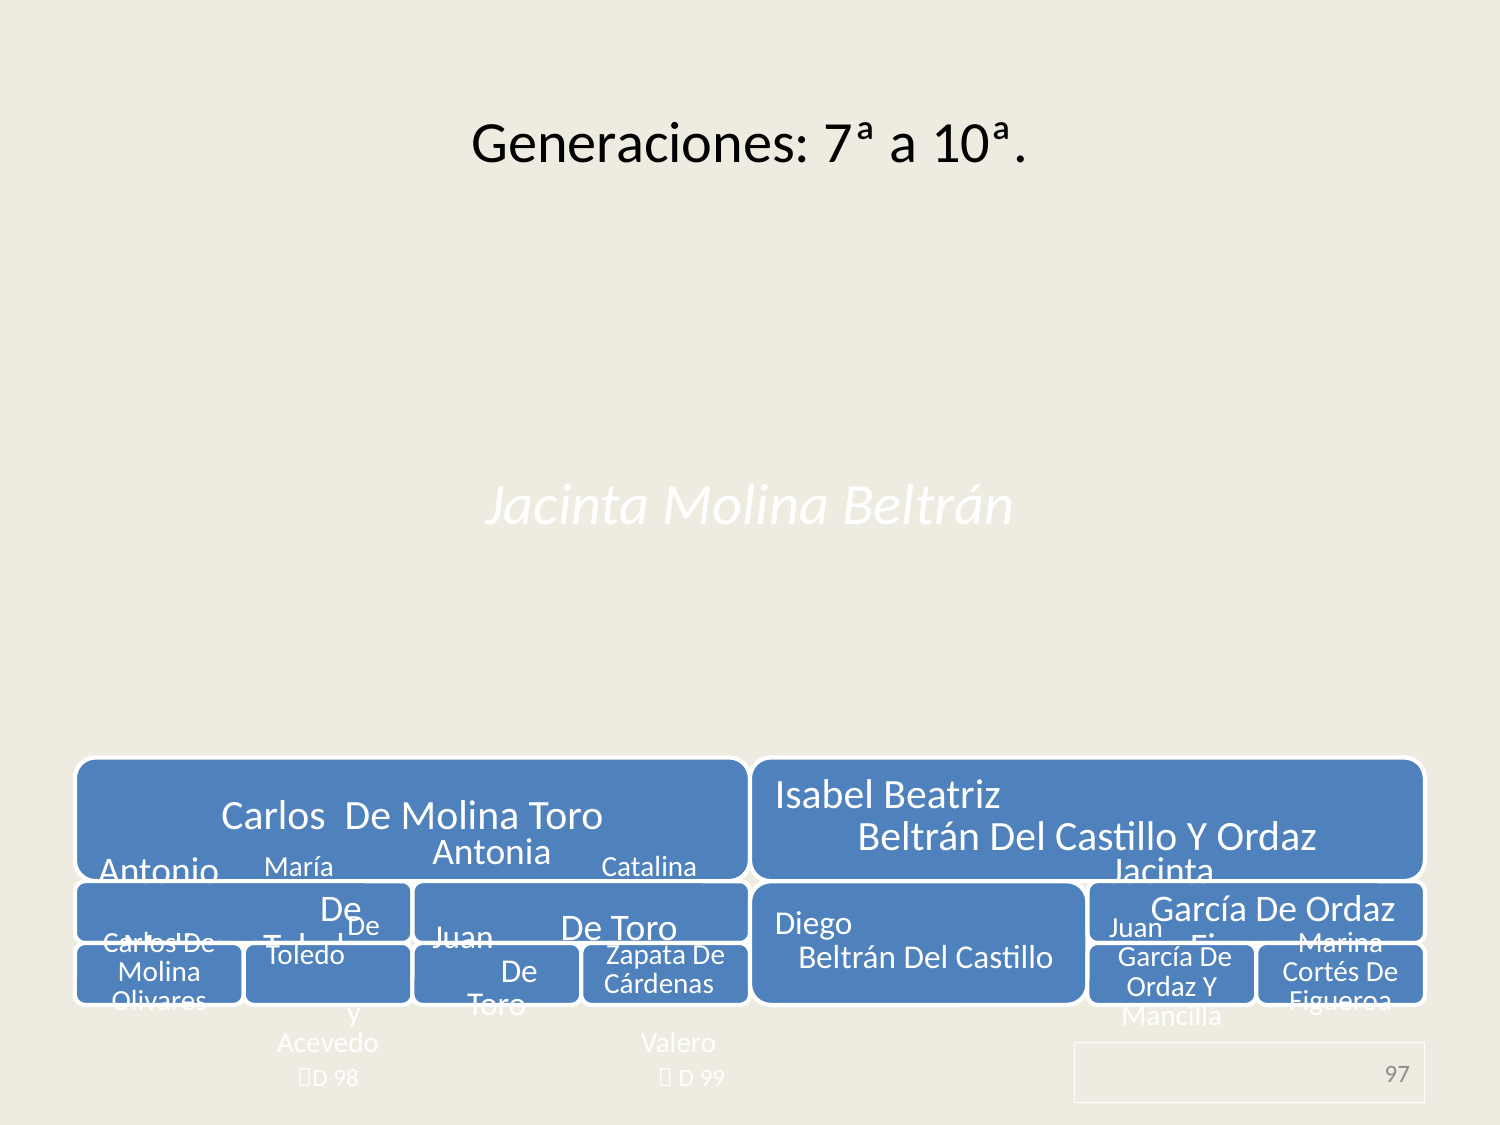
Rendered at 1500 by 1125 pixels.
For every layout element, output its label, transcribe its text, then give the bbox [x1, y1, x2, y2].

title Generaciones: 7ª a 10ª. [75, 45, 1425, 233]
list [74, 262, 1426, 1006]
slide_number 97 [1074, 1042, 1425, 1103]
